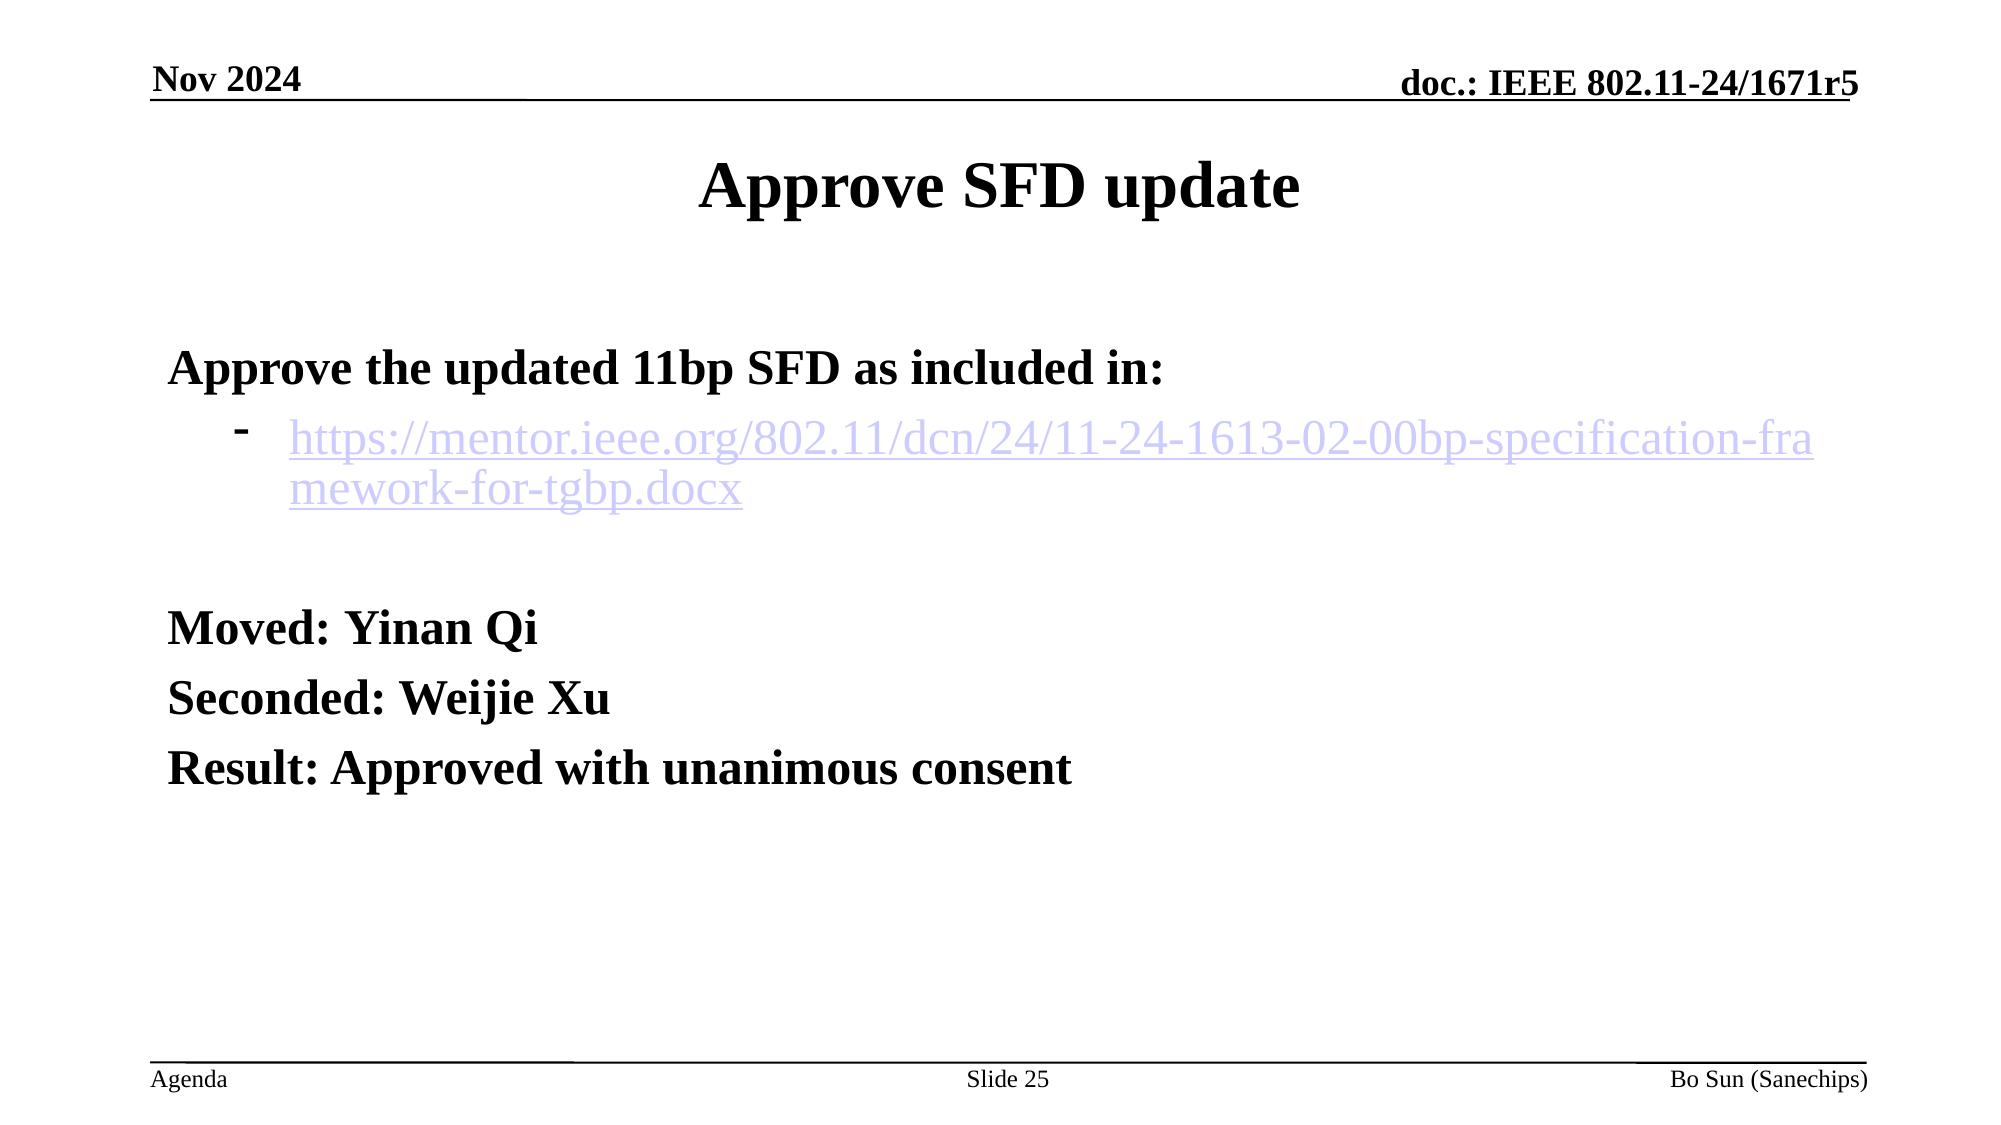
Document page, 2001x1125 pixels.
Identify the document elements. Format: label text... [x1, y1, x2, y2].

slide_number Slide 25 [949, 1061, 1067, 1123]
footer Bo Sun (Sanechips) [1171, 1061, 1869, 1093]
text_box Approve SFD update [362, 99, 1638, 262]
text_box Approve the updated 11bp SFD as included in: https://mentor.ieee.org/802.11/dcn/24/11-24-1613-02-00bp-specification-framework-for-tgbp.docx Moved: Yinan Qi Seconded: Weijie Xu Result: Approved with unanimous consent [152, 327, 1855, 1038]
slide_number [152, 54, 563, 100]
